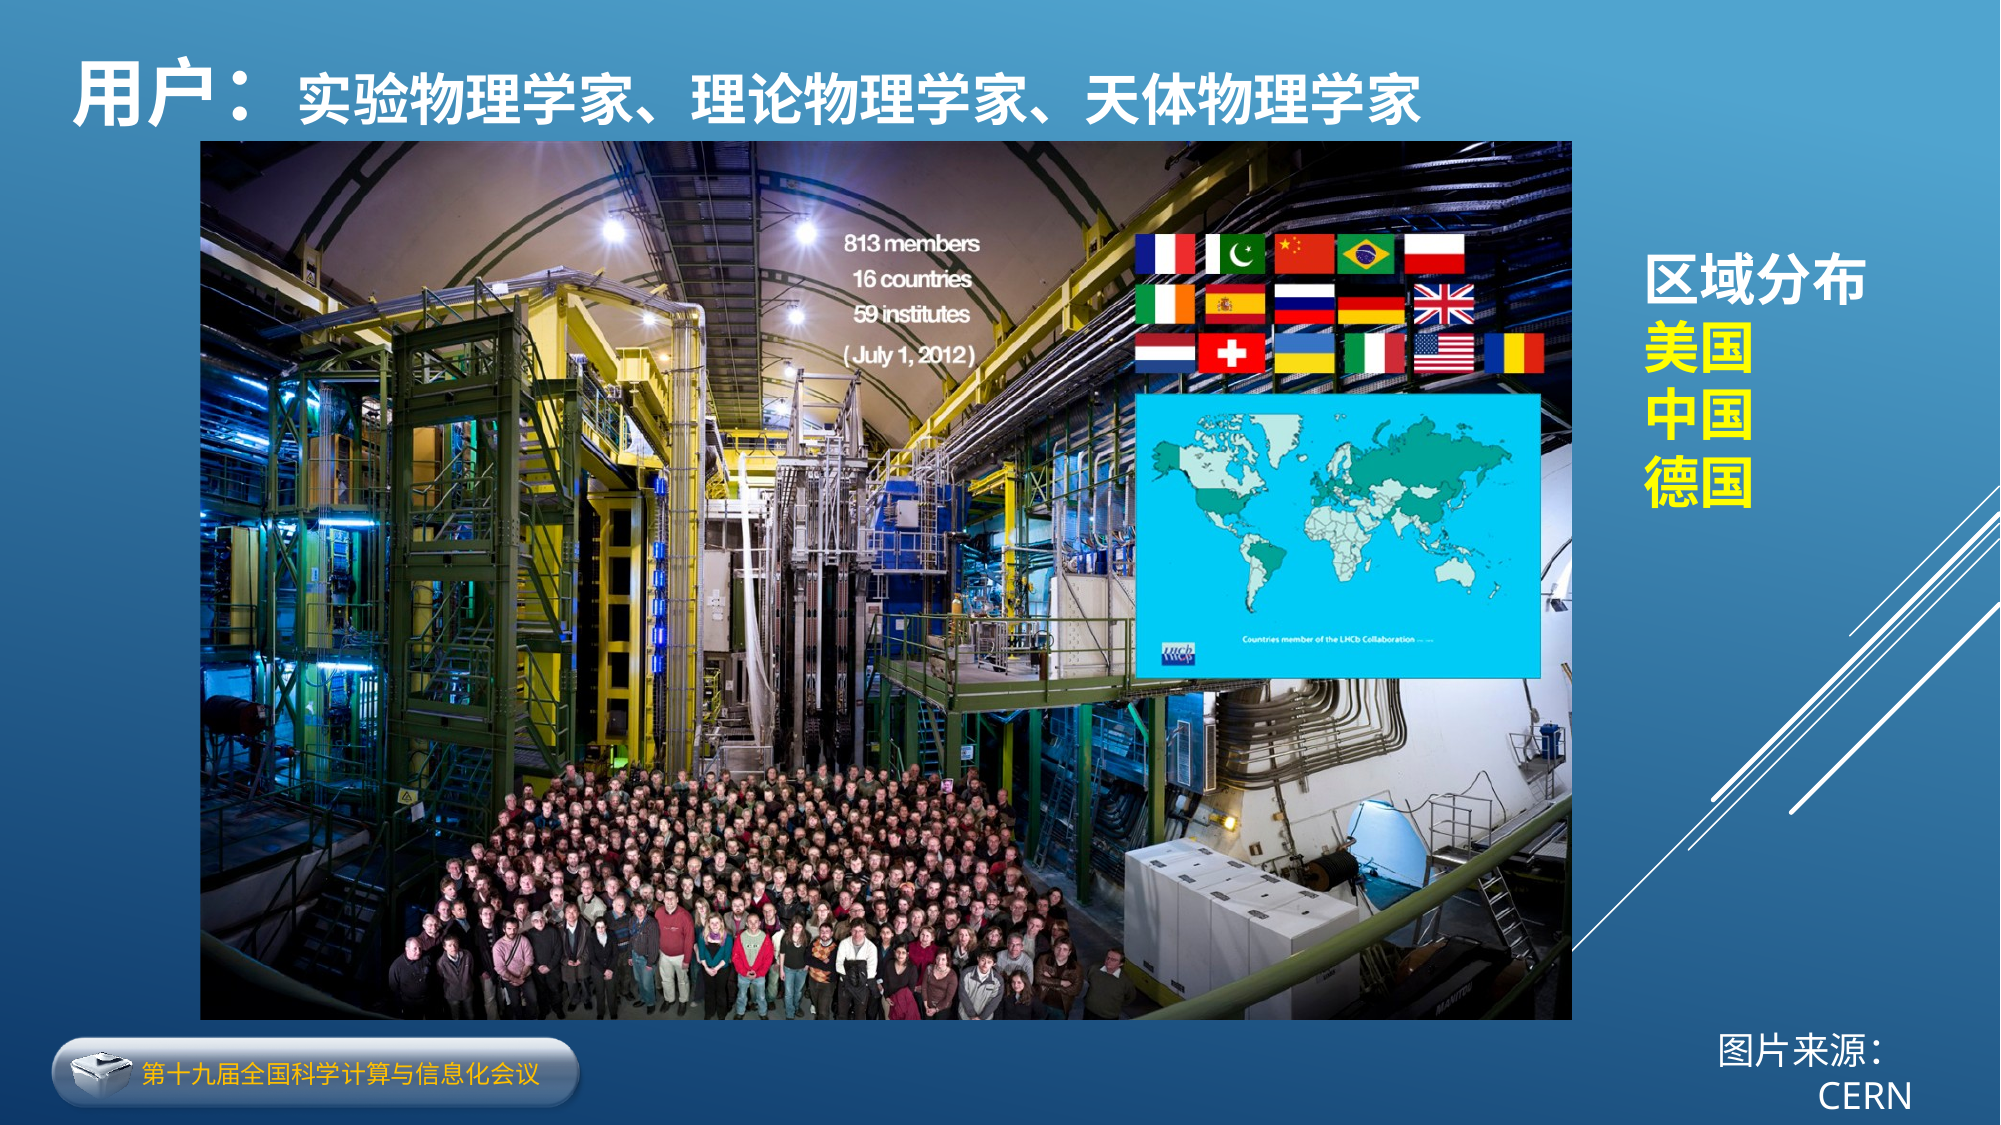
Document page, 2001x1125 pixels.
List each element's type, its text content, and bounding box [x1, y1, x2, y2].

text_box 图片来源：CERN [1628, 1019, 1929, 1125]
text_box [200, 141, 1572, 1020]
title 用户：实验物理学家、理论物理学家、天体物理学家 [56, 19, 1963, 161]
picture [50, 1036, 586, 1117]
text_box 区域分布 美国 中国 德国 [1628, 237, 1890, 522]
